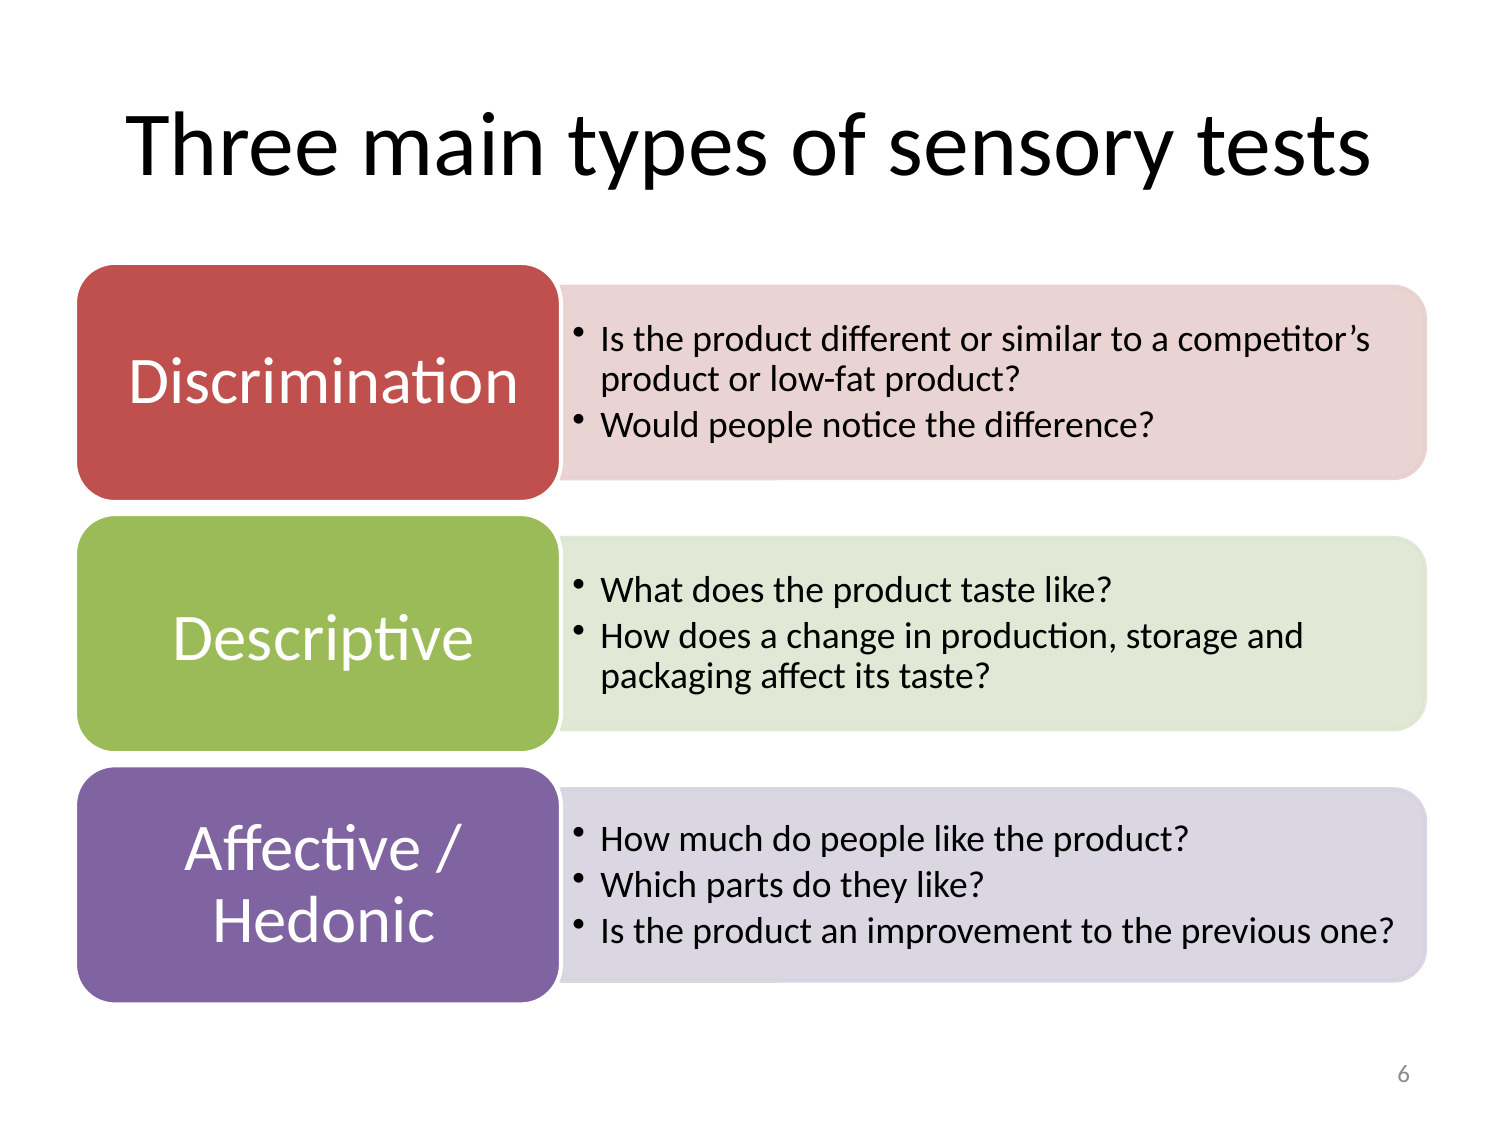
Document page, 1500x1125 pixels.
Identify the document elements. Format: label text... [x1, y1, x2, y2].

title Three main types of sensory tests [75, 45, 1425, 233]
slide_number 6 [1074, 1042, 1425, 1103]
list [74, 262, 1426, 1006]
